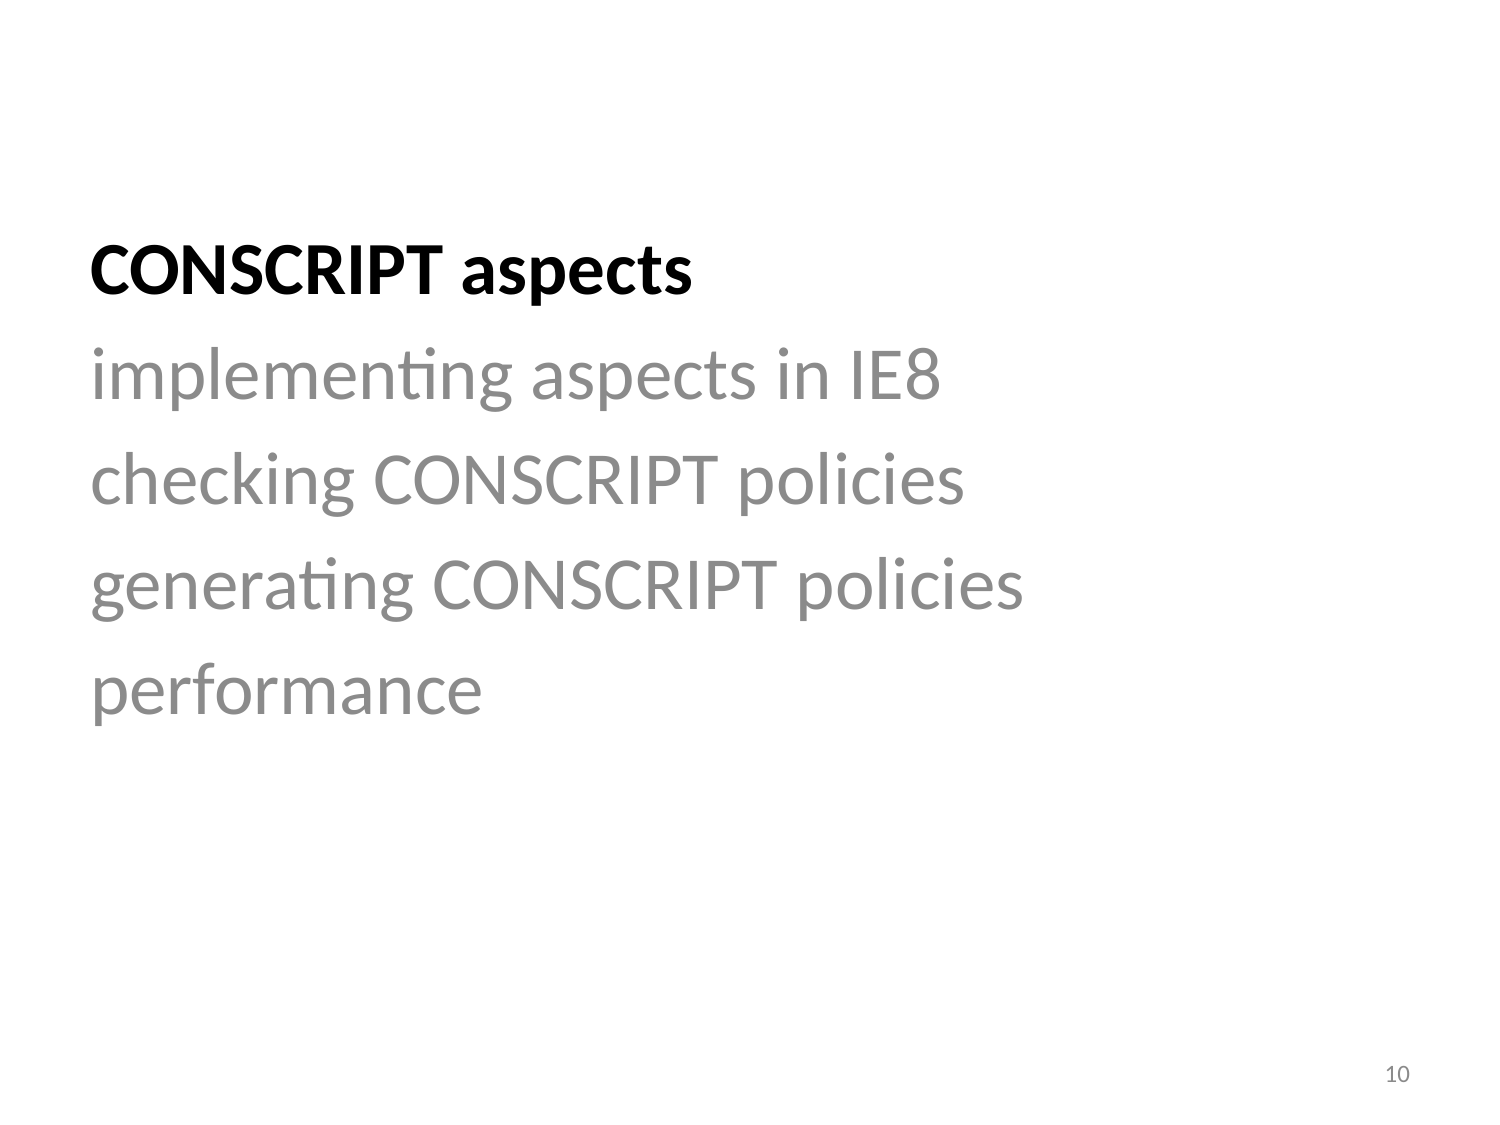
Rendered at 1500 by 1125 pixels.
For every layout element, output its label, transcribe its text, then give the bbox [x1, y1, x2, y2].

slide_number 10 [1074, 1042, 1425, 1103]
list ConScript aspects implementing aspects in IE8 checking ConScript policies generating ConScript policies performance [75, 102, 1450, 738]
